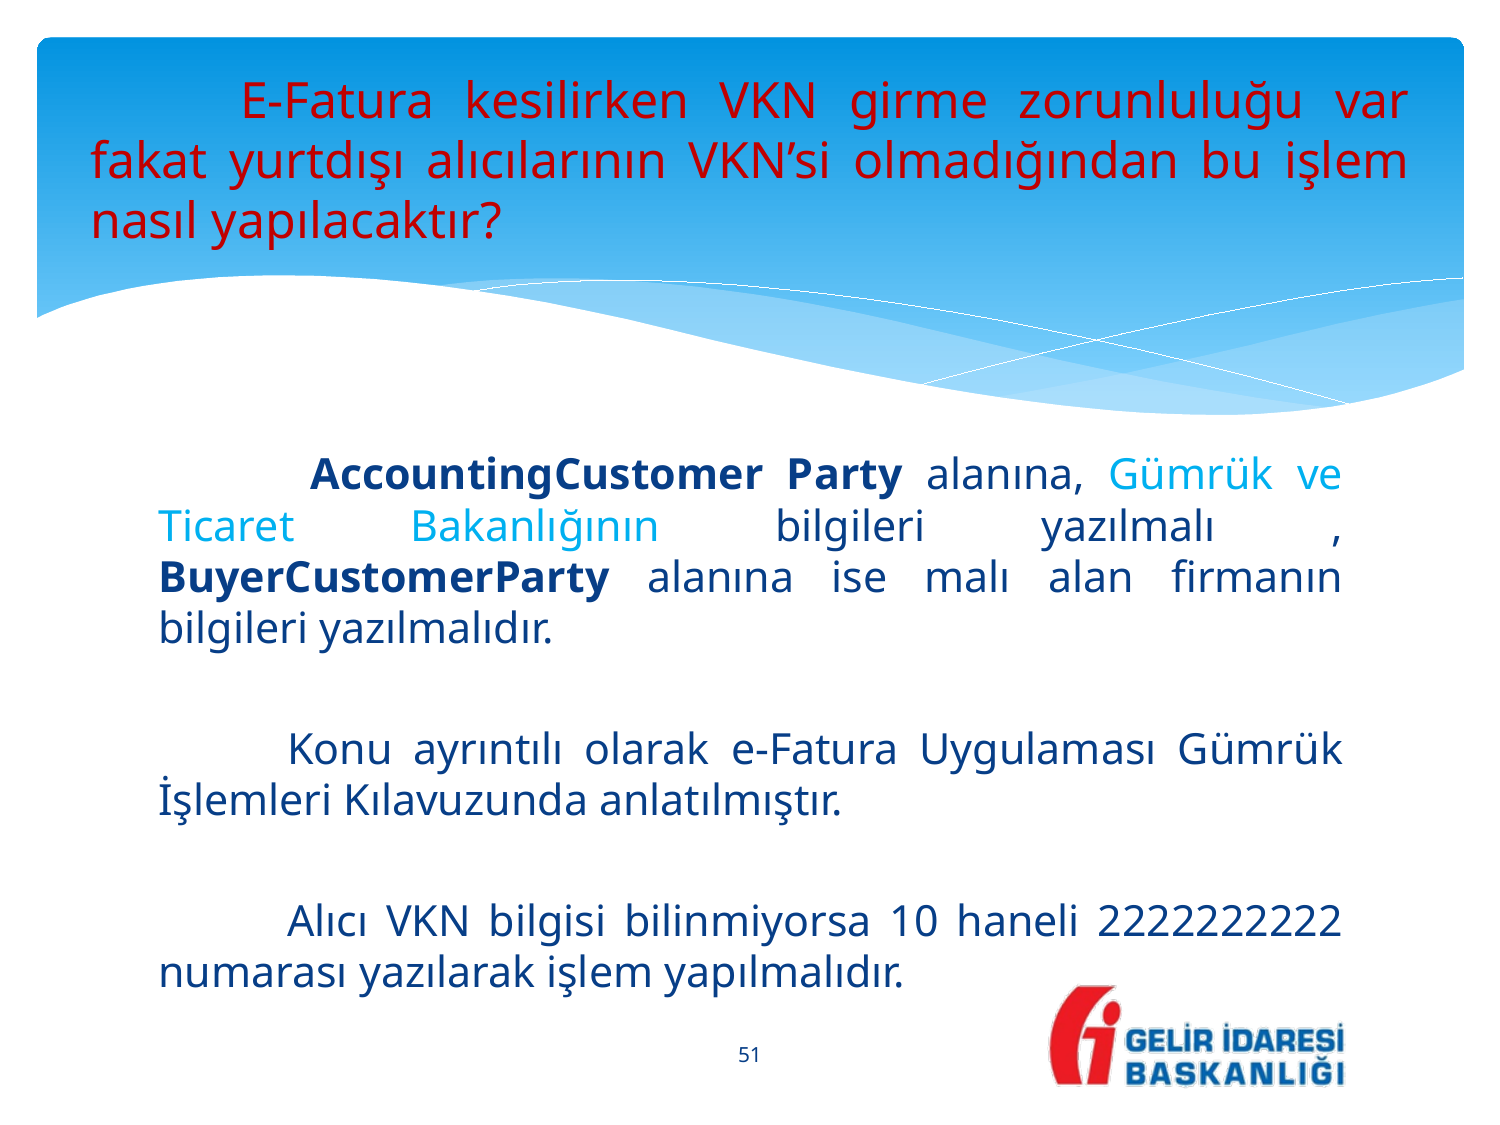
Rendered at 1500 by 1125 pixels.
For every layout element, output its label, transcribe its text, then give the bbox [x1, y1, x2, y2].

title E-Fatura kesilirken VKN girme zorunluluğu var fakat yurtdışı alıcılarının VKN’si olmadığından bu işlem nasıl yapılacaktır? [75, 55, 1425, 261]
picture [1045, 975, 1353, 1125]
slide_number 51 [654, 1025, 846, 1086]
list AccountingCustomer Party alanına, Gümrük ve Ticaret Bakanlığının bilgileri yazılmalı , BuyerCustomerParty alanına ise malı alan firmanın bilgileri yazılmalıdır. Konu ayrıntılı olarak e-Fatura Uygulaması Gümrük İşlemleri Kılavuzunda anlatılmıştır. Alıcı VKN bilgisi bilinmiyorsa 10 haneli 2222222222 numarası yazılarak işlem yapılmalıdır. [143, 438, 1359, 1005]
